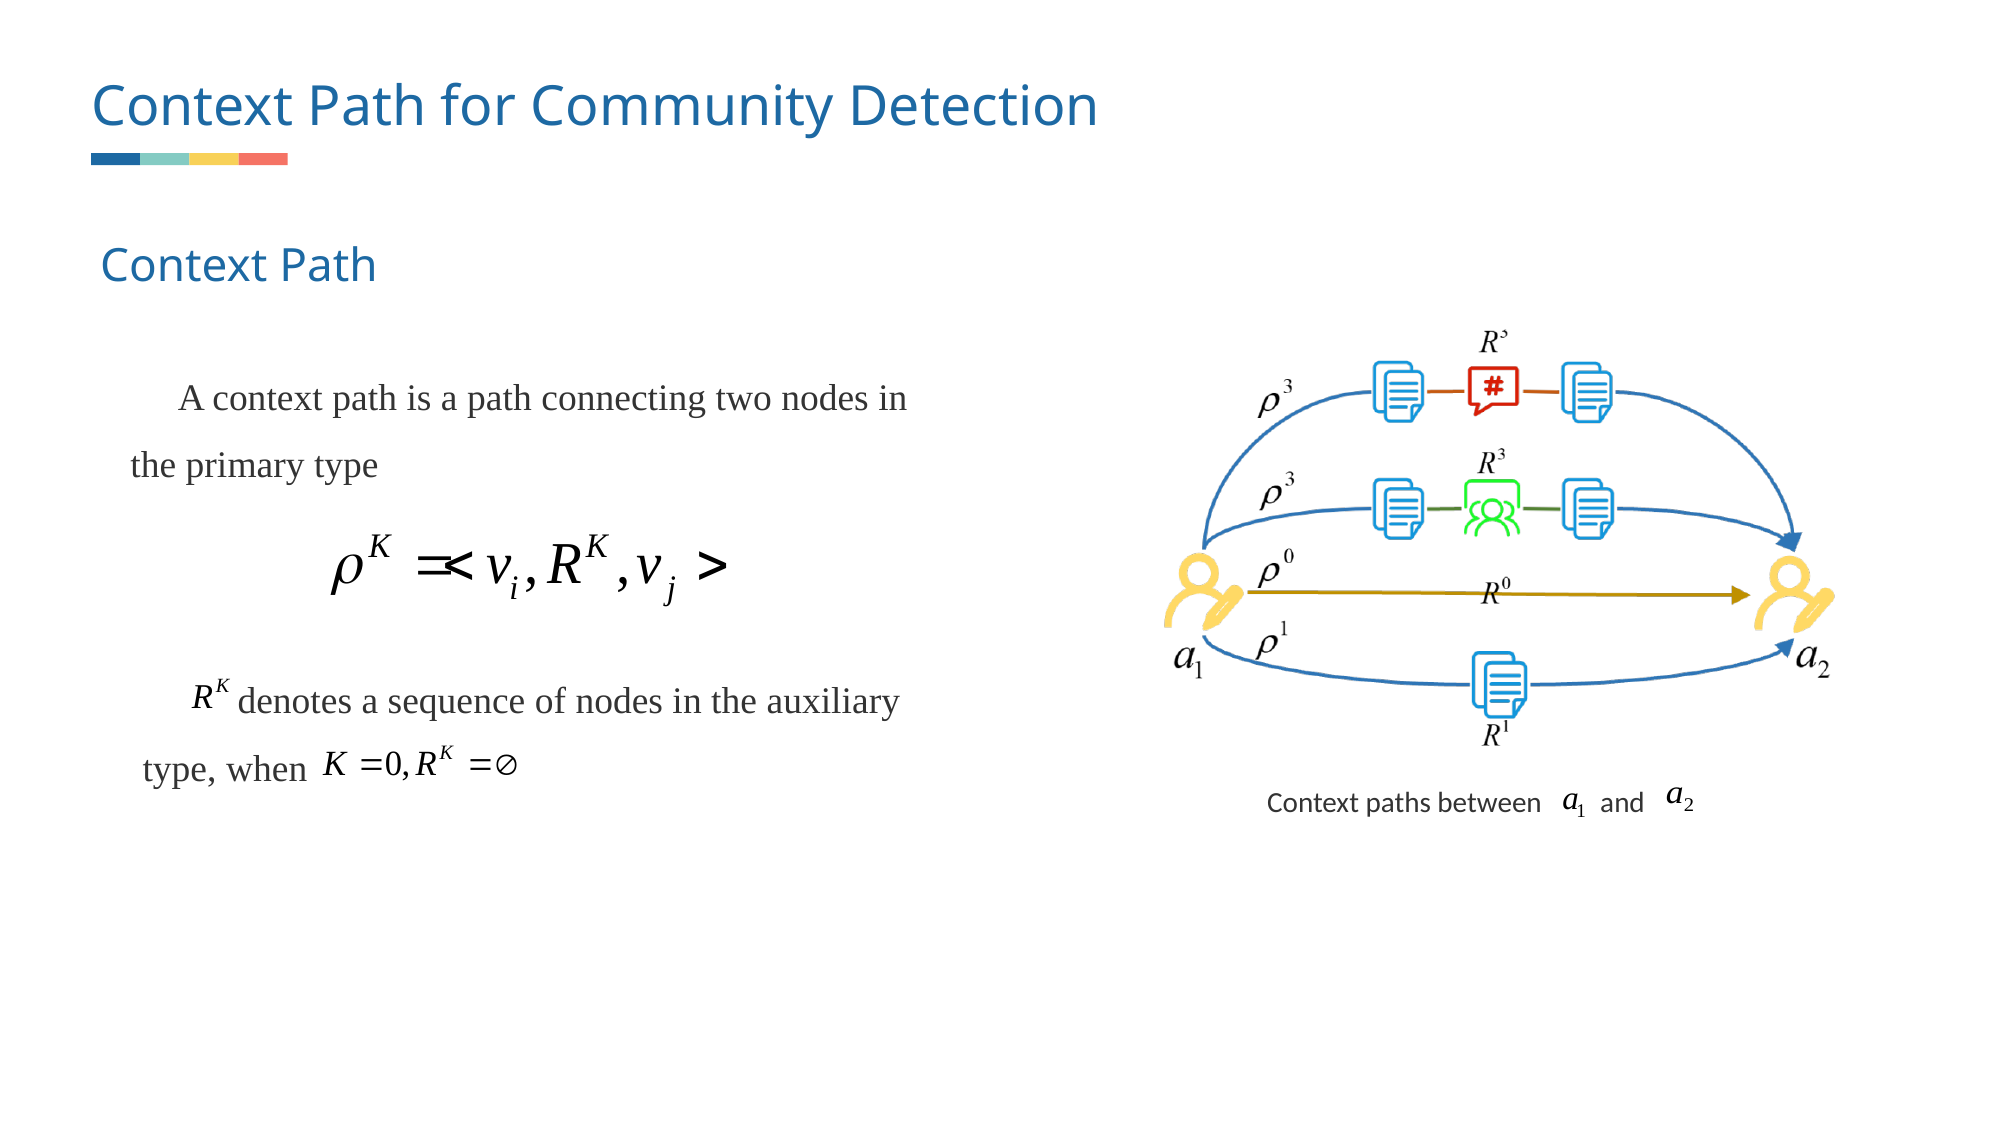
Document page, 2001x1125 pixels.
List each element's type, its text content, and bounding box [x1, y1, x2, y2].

text_box Context Path for Community Detection [90, 69, 1253, 137]
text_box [127, 646, 985, 792]
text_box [90, 152, 288, 166]
text_box Context Path [100, 236, 556, 292]
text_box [1252, 769, 1910, 827]
text_box A context path is a path connecting two nodes in the primary type [115, 342, 973, 493]
picture [1082, 306, 1940, 765]
picture [319, 519, 738, 618]
